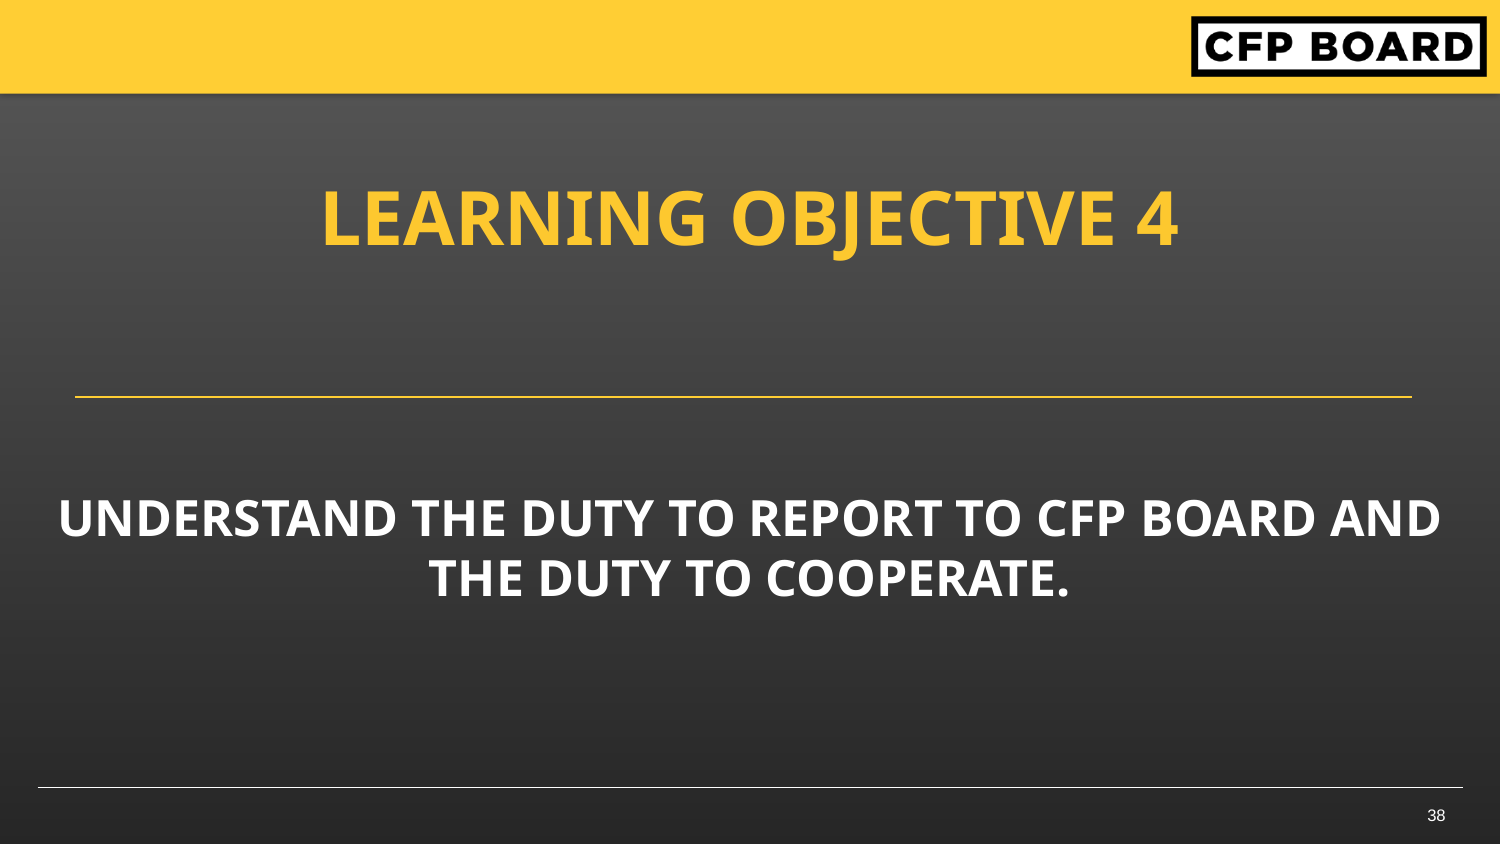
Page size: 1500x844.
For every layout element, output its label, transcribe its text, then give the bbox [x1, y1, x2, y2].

slide_number 38 [1412, 796, 1500, 842]
list LEARNING OBJECTIVE 4 [0, 162, 1500, 322]
picture [1187, 12, 1491, 81]
title Understand the Duty to Report to CFP Board and the Duty to Cooperate. [0, 471, 1500, 622]
